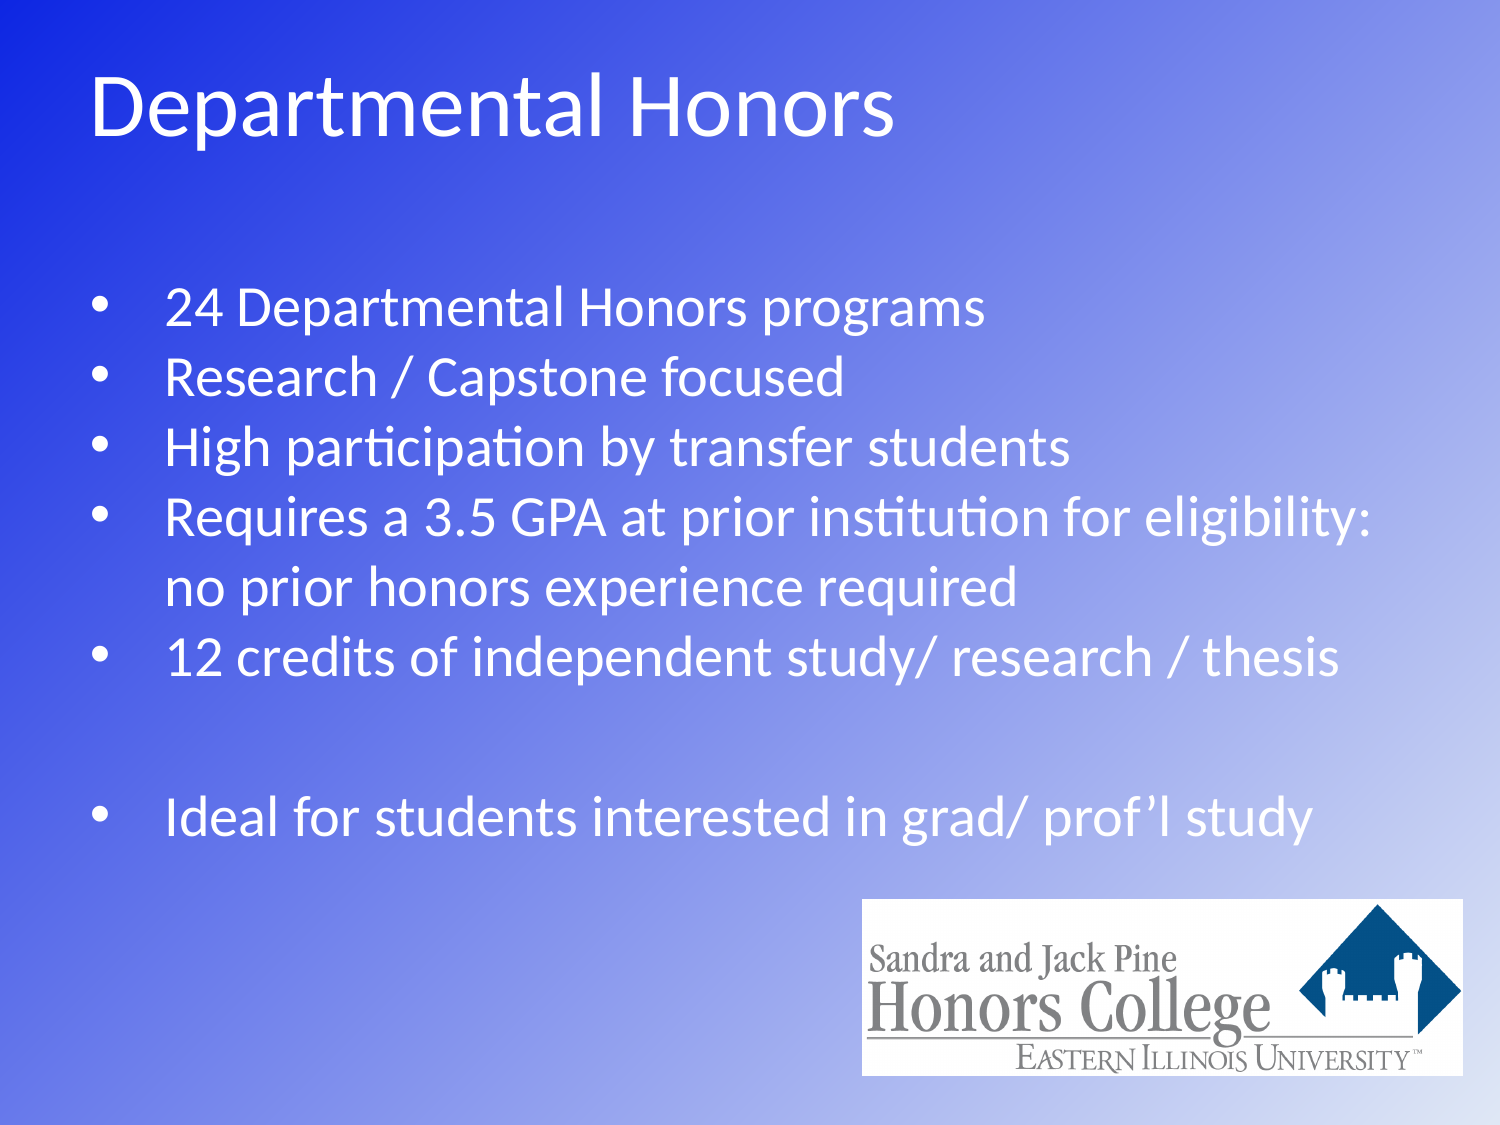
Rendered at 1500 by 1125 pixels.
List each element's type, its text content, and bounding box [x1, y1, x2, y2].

text_box Departmental Honors [75, 37, 1478, 163]
text_box 24 Departmental Honors programs Research / Capstone focused High participation by transfer students Requires a 3.5 GPA at prior institution for eligibility: no prior honors experience required 12 credits of independent study/ research / thesis [75, 261, 1400, 766]
text_box Ideal for students interested in grad/ prof’l study [74, 771, 1363, 856]
picture [862, 899, 1463, 1076]
